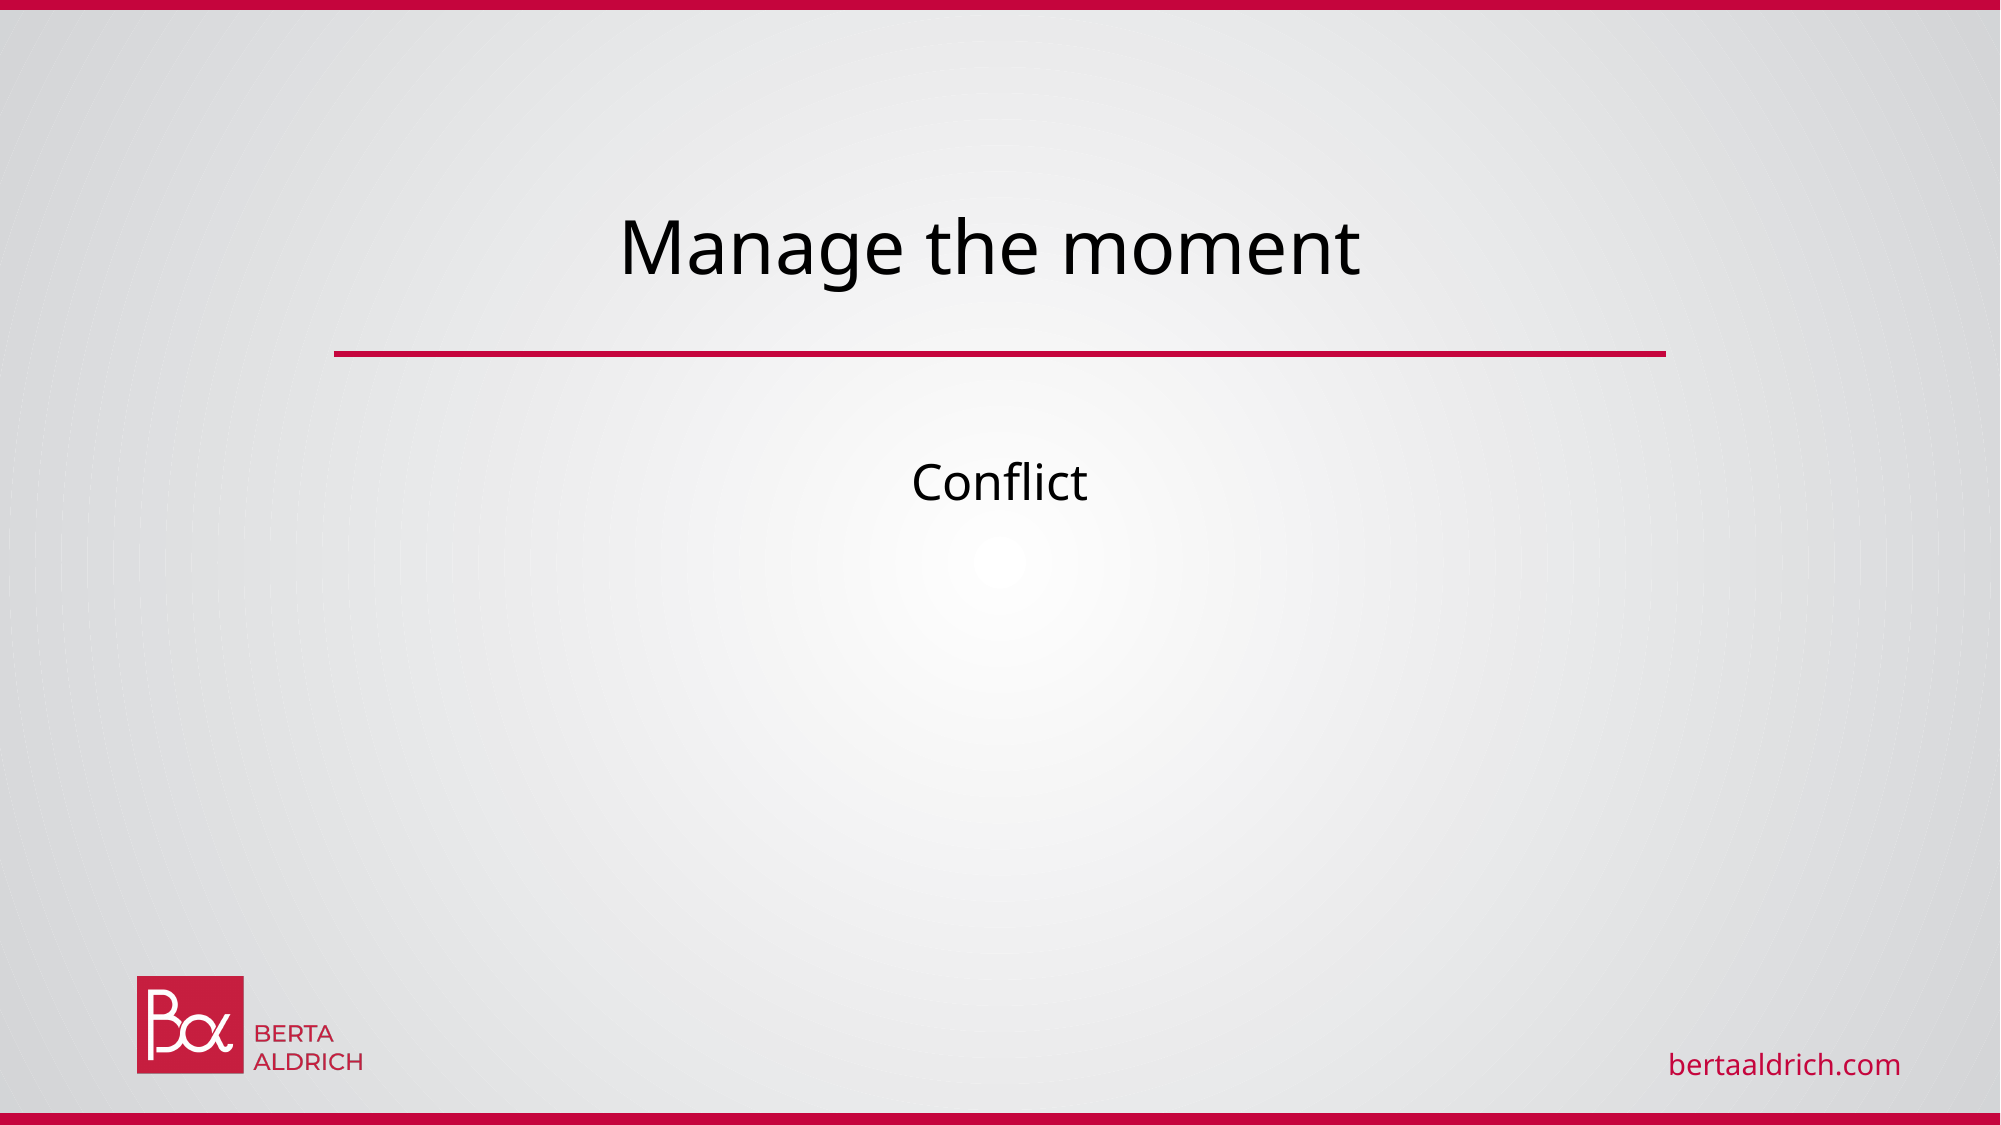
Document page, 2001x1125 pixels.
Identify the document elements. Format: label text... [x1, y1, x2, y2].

text_box Manage the moment [334, 283, 1666, 291]
text_box [160, 205, 1886, 283]
picture [137, 976, 364, 1076]
text_box Conflict [137, 450, 1863, 920]
